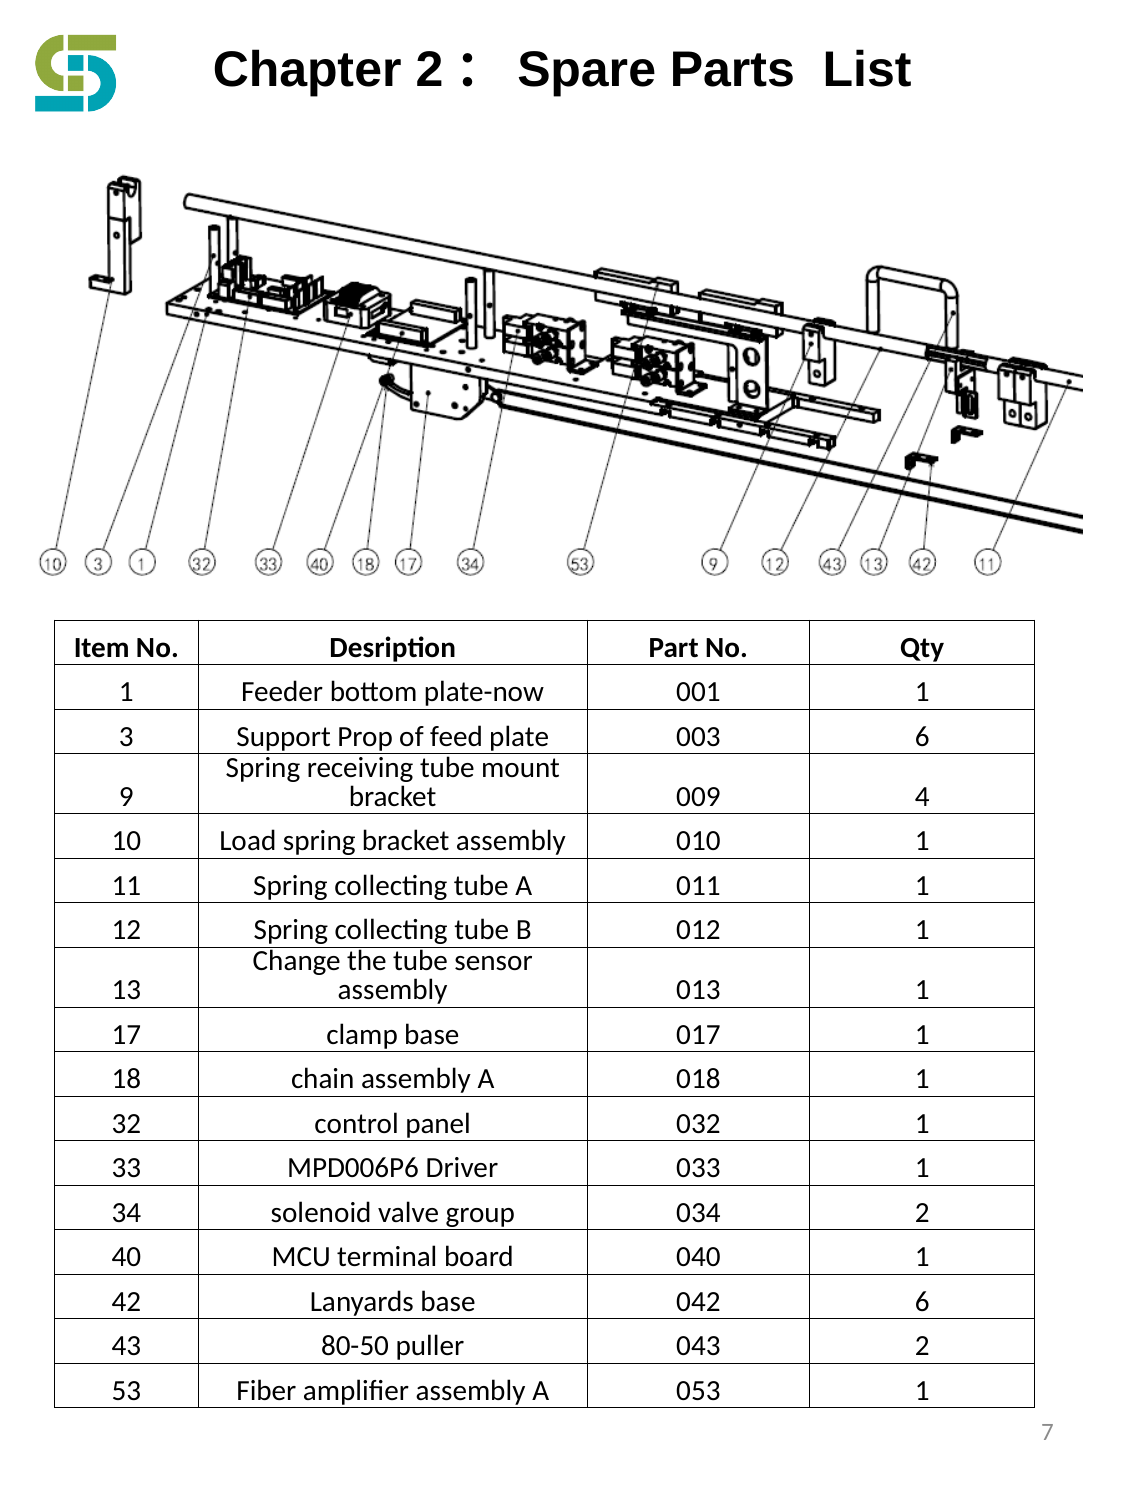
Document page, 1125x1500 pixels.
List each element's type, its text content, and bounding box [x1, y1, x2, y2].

table_cell 1 [810, 948, 1034, 1007]
table_cell 040 [588, 1230, 809, 1274]
table_cell 1 [810, 814, 1034, 858]
table_cell 1 [810, 1097, 1034, 1140]
table_cell Fiber amplifier assembly A [199, 1364, 587, 1407]
table_cell 6 [810, 1275, 1034, 1318]
table_cell 1 [810, 665, 1034, 709]
table_cell 011 [588, 859, 809, 902]
table_cell MPD006P6 Driver [199, 1141, 587, 1185]
table_cell 003 [588, 710, 809, 753]
table_cell Spring collecting tube B [199, 903, 587, 947]
table_cell clamp base [199, 1008, 587, 1051]
table_cell 53 [55, 1364, 198, 1407]
table_cell 6 [810, 710, 1034, 753]
picture [30, 170, 1083, 586]
table_cell 43 [55, 1319, 198, 1363]
table_cell 32 [55, 1097, 198, 1140]
table_cell 13 [55, 948, 198, 1007]
table_cell 10 [55, 814, 198, 858]
table_cell 17 [55, 1008, 198, 1051]
table_cell 1 [810, 859, 1034, 902]
text_box Chapter 2：Spare Parts List [198, 28, 927, 104]
table_cell 012 [588, 903, 809, 947]
picture [0, 18, 161, 128]
table_cell 053 [588, 1364, 809, 1407]
table_cell 34 [55, 1186, 198, 1229]
table_cell Lanyards base [199, 1275, 587, 1318]
table_cell Spring collecting tube A [199, 859, 587, 902]
table_cell chain assembly A [199, 1052, 587, 1096]
table_cell Spring receiving tube mount bracket [199, 754, 587, 813]
table_cell 018 [588, 1052, 809, 1096]
table_cell 3 [55, 710, 198, 753]
table_cell 18 [55, 1052, 198, 1096]
table_cell 9 [55, 754, 198, 813]
table_cell 010 [588, 814, 809, 858]
table_header Part No. [588, 621, 809, 664]
table_cell 11 [55, 859, 198, 902]
table_cell 1 [810, 903, 1034, 947]
table_cell 4 [810, 754, 1034, 813]
table_cell 1 [810, 1141, 1034, 1185]
table_header Desription [199, 621, 587, 664]
table_cell 032 [588, 1097, 809, 1140]
table_cell 1 [810, 1052, 1034, 1096]
table_cell solenoid valve group [199, 1186, 587, 1229]
table_cell 2 [810, 1186, 1034, 1229]
table_cell 1 [810, 1008, 1034, 1051]
table_cell 33 [55, 1141, 198, 1185]
table_cell 001 [588, 665, 809, 709]
table_cell 40 [55, 1230, 198, 1274]
table_header Item No. [55, 621, 198, 664]
table_cell 042 [588, 1275, 809, 1318]
table_cell Change the tube sensor assembly [199, 948, 587, 1007]
table_cell control panel [199, 1097, 587, 1140]
table_cell Feeder bottom plate-now [199, 665, 587, 709]
table_cell Load spring bracket assembly [199, 814, 587, 858]
table_cell 013 [588, 948, 809, 1007]
slide_number 7 [806, 1390, 1069, 1471]
table_cell 043 [588, 1319, 809, 1363]
table_cell Support Prop of feed plate [199, 710, 587, 753]
table_cell 80-50 puller [199, 1319, 587, 1363]
table_header Qty [810, 621, 1034, 664]
table_cell 2 [810, 1319, 1034, 1363]
table_cell 42 [55, 1275, 198, 1318]
table_cell 017 [588, 1008, 809, 1051]
table_cell 034 [588, 1186, 809, 1229]
table_cell 009 [588, 754, 809, 813]
table_cell MCU terminal board [199, 1230, 587, 1274]
table_cell 12 [55, 903, 198, 947]
table_cell 1 [810, 1230, 1034, 1274]
table_cell 1 [55, 665, 198, 709]
table_cell 1 [810, 1364, 1034, 1390]
table_cell 033 [588, 1141, 809, 1185]
